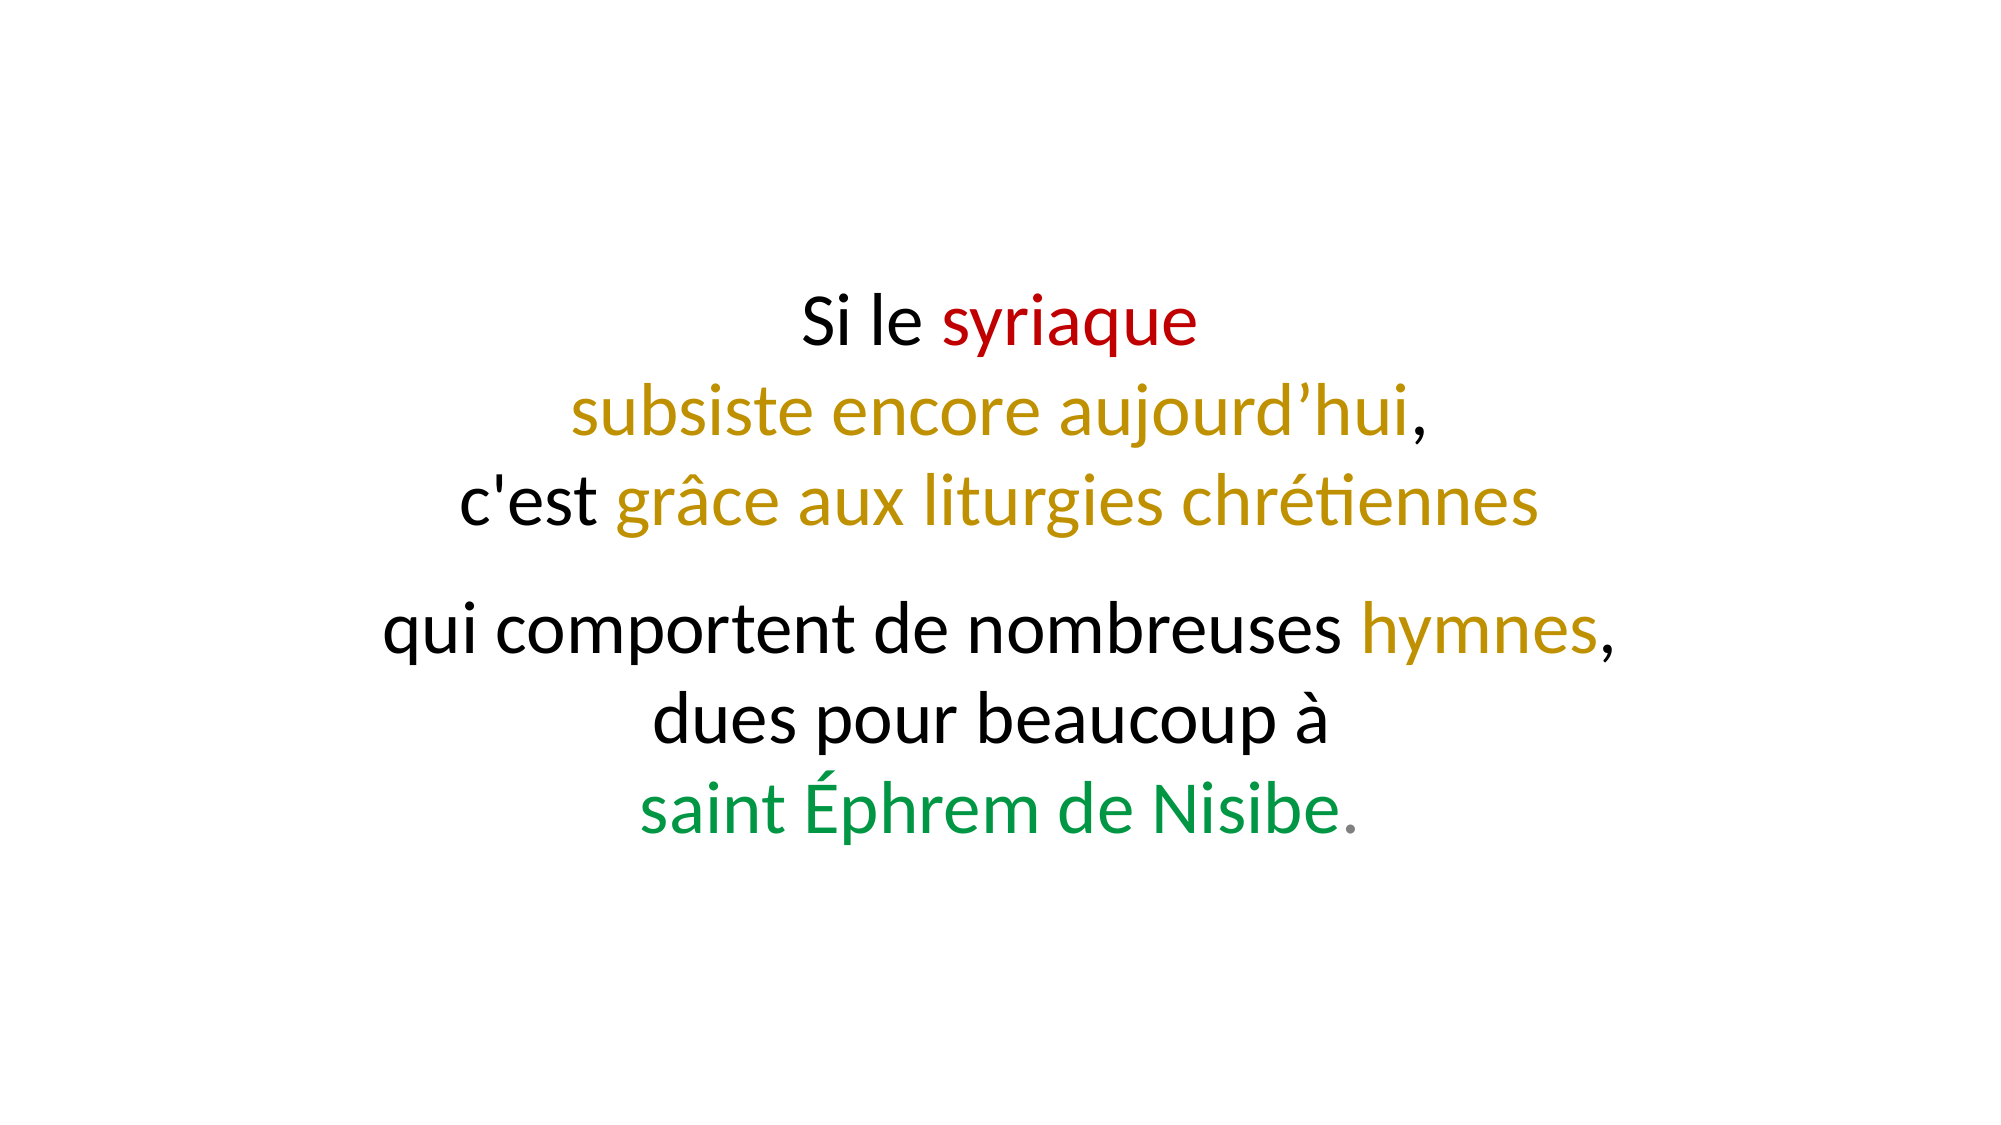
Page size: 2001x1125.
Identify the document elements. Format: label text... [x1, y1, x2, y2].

text_box Si le syriaque subsiste encore aujourd’hui, c'est grâce aux liturgies chrétiennes qui comportent de nombreuses hymnes, dues pour beaucoup à saint Éphrem de Nisibe. [305, 263, 1695, 856]
